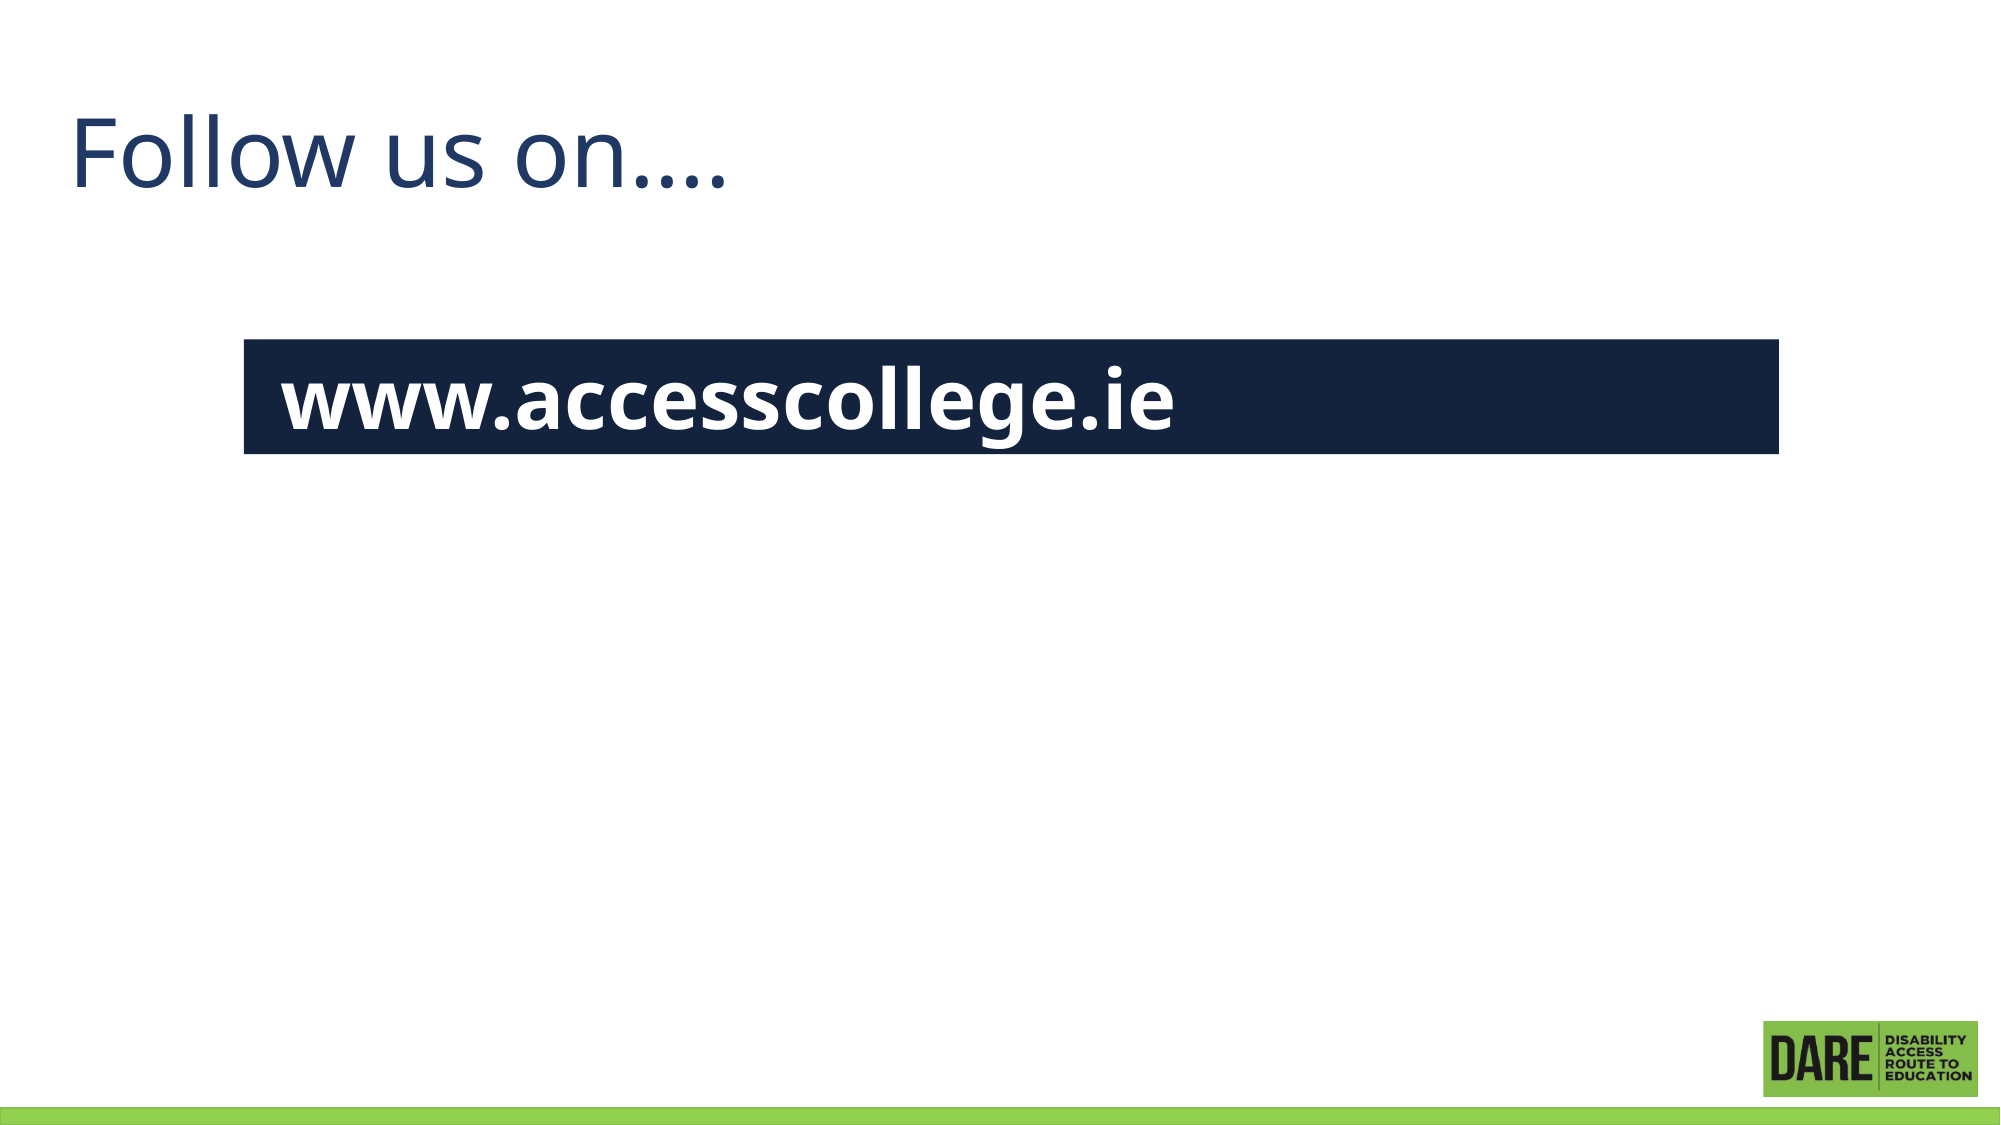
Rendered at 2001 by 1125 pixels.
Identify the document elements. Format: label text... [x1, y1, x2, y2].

text_box Follow us on…. [54, 27, 746, 215]
picture [1763, 1021, 1979, 1097]
text_box www.accesscollege.ie [243, 339, 1779, 455]
text_box [0, 1107, 2000, 1125]
